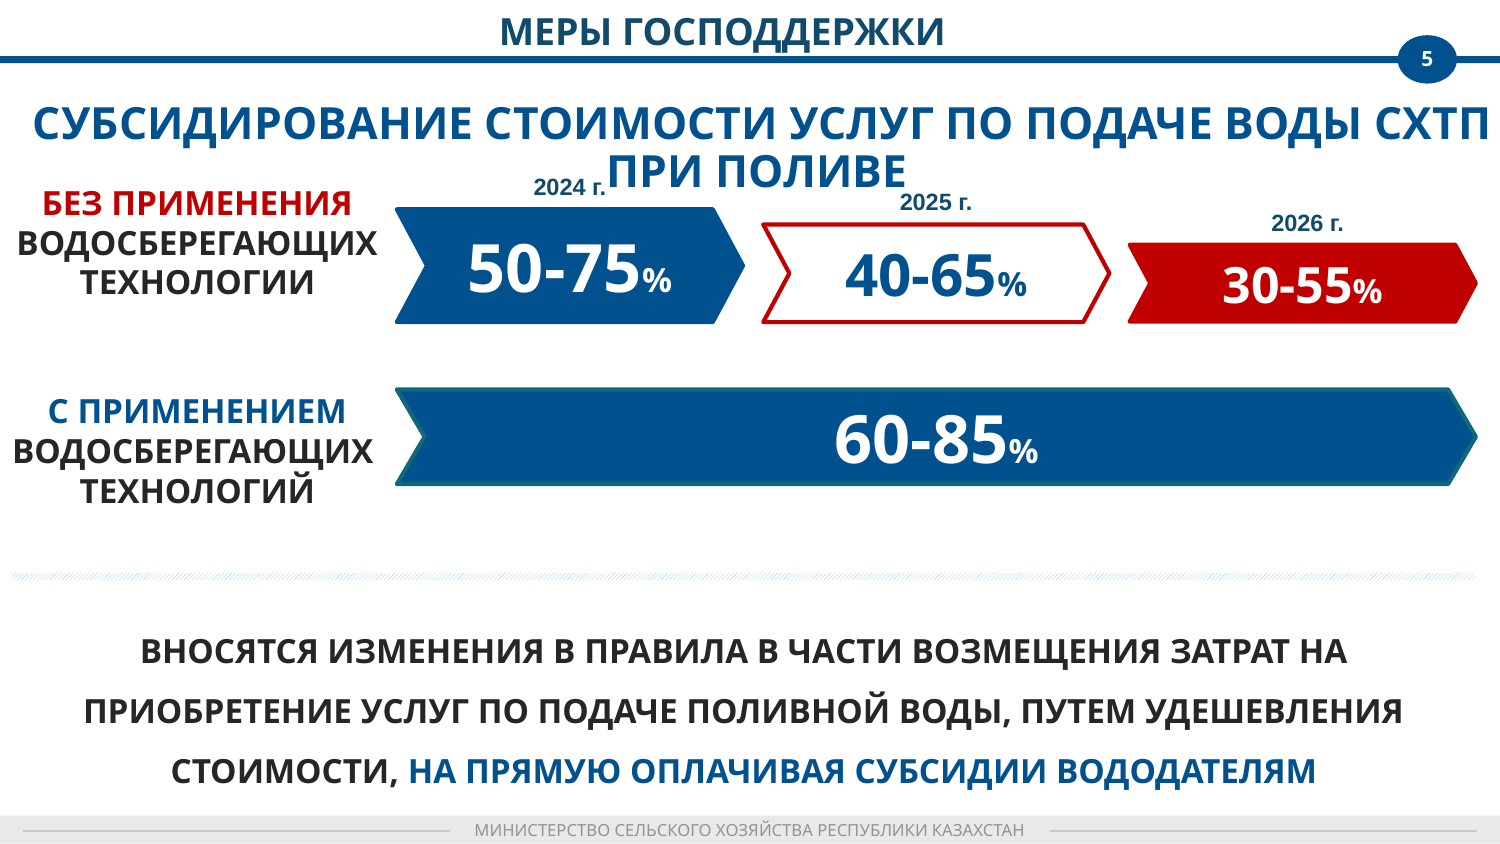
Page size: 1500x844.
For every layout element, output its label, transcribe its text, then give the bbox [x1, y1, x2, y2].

text_box 60-85% [395, 387, 1478, 487]
text_box [10, 571, 1478, 582]
text_box 2025 г. [885, 205, 988, 222]
text_box 40-65% [761, 222, 1112, 325]
text_box 50-75% [395, 207, 745, 325]
text_box БЕЗ ПРИМЕНЕНИЯ ВОДОСБЕРЕГАЮЩИХ ТЕХНОЛОГИИ [0, 205, 429, 309]
text_box ВНОСЯТСЯ ИЗМЕНЕНИЯ В ПРАВИЛА В ЧАСТИ ВОЗМЕЩЕНИЯ ЗАТРАТ НА ПРИОБРЕТЕНИЕ УСЛУГ ПО ПОДАЧЕ ПОЛИВНОЙ ВОДЫ, ПУТЕМ УДЕШЕВЛЕНИЯ СТОИМОСТИ, НА ПРЯМУЮ ОПЛАЧИВАЯ СУБСИДИИ ВОДОДАТЕЛЯМ [51, 603, 1437, 798]
text_box СУБСИДИРОВАНИЕ СТОИМОСТИ УСЛУГ ПО ПОДАЧЕ ВОДЫ СХТП ПРИ ПОЛИВЕ [0, 93, 1500, 205]
text_box 30-55% [1127, 242, 1478, 324]
text_box С ПРИМЕНЕНИЕМ ВОДОСБЕРЕГАЮЩИХ ТЕХНОЛОГИЙ [0, 383, 414, 518]
text_box МЕРЫ ГОСПОДДЕРЖКИ [480, 0, 965, 61]
text_box 2026 г. [1256, 205, 1359, 242]
